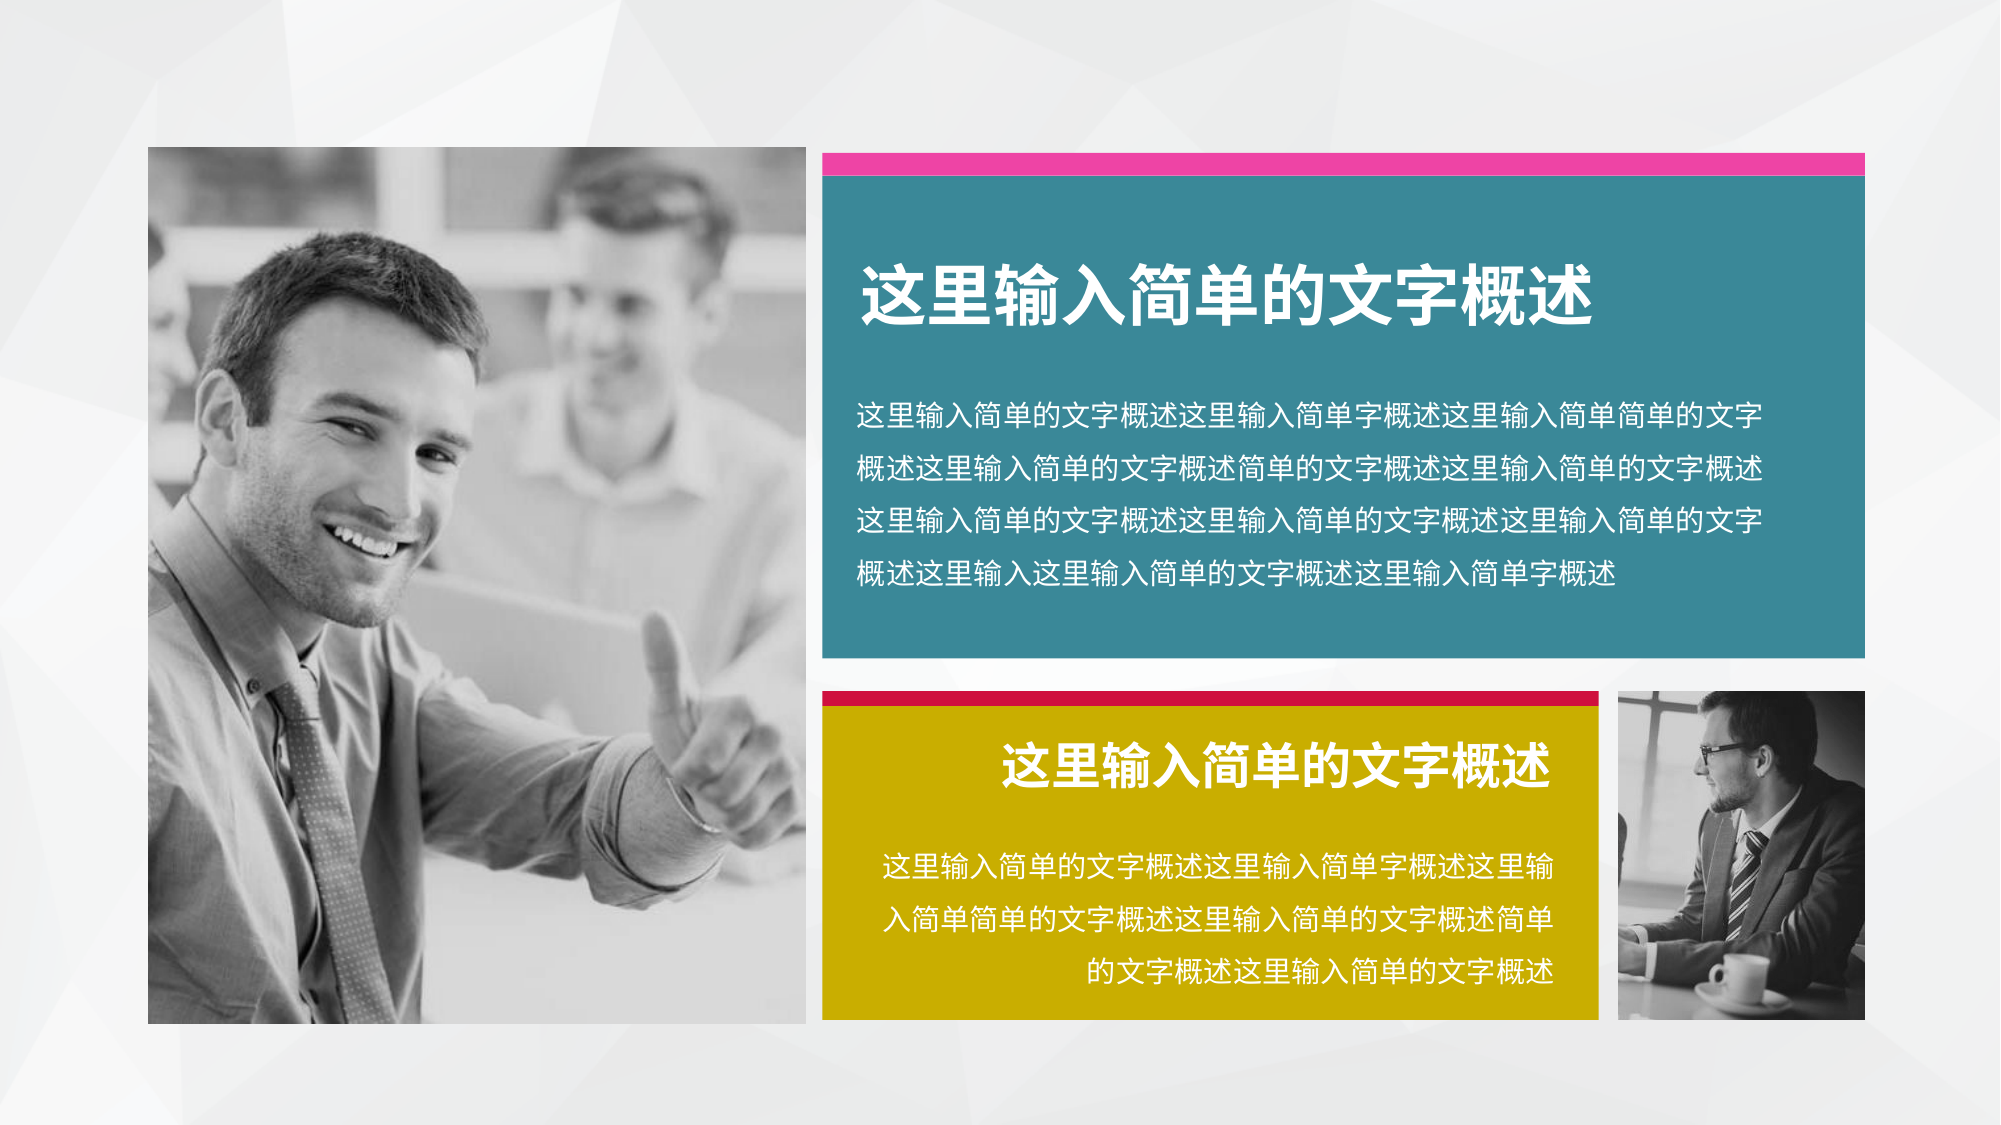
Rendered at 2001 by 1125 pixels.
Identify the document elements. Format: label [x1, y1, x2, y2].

text_box [822, 152, 1865, 659]
text_box [822, 691, 1599, 1020]
picture [0, 0, 2000, 1125]
